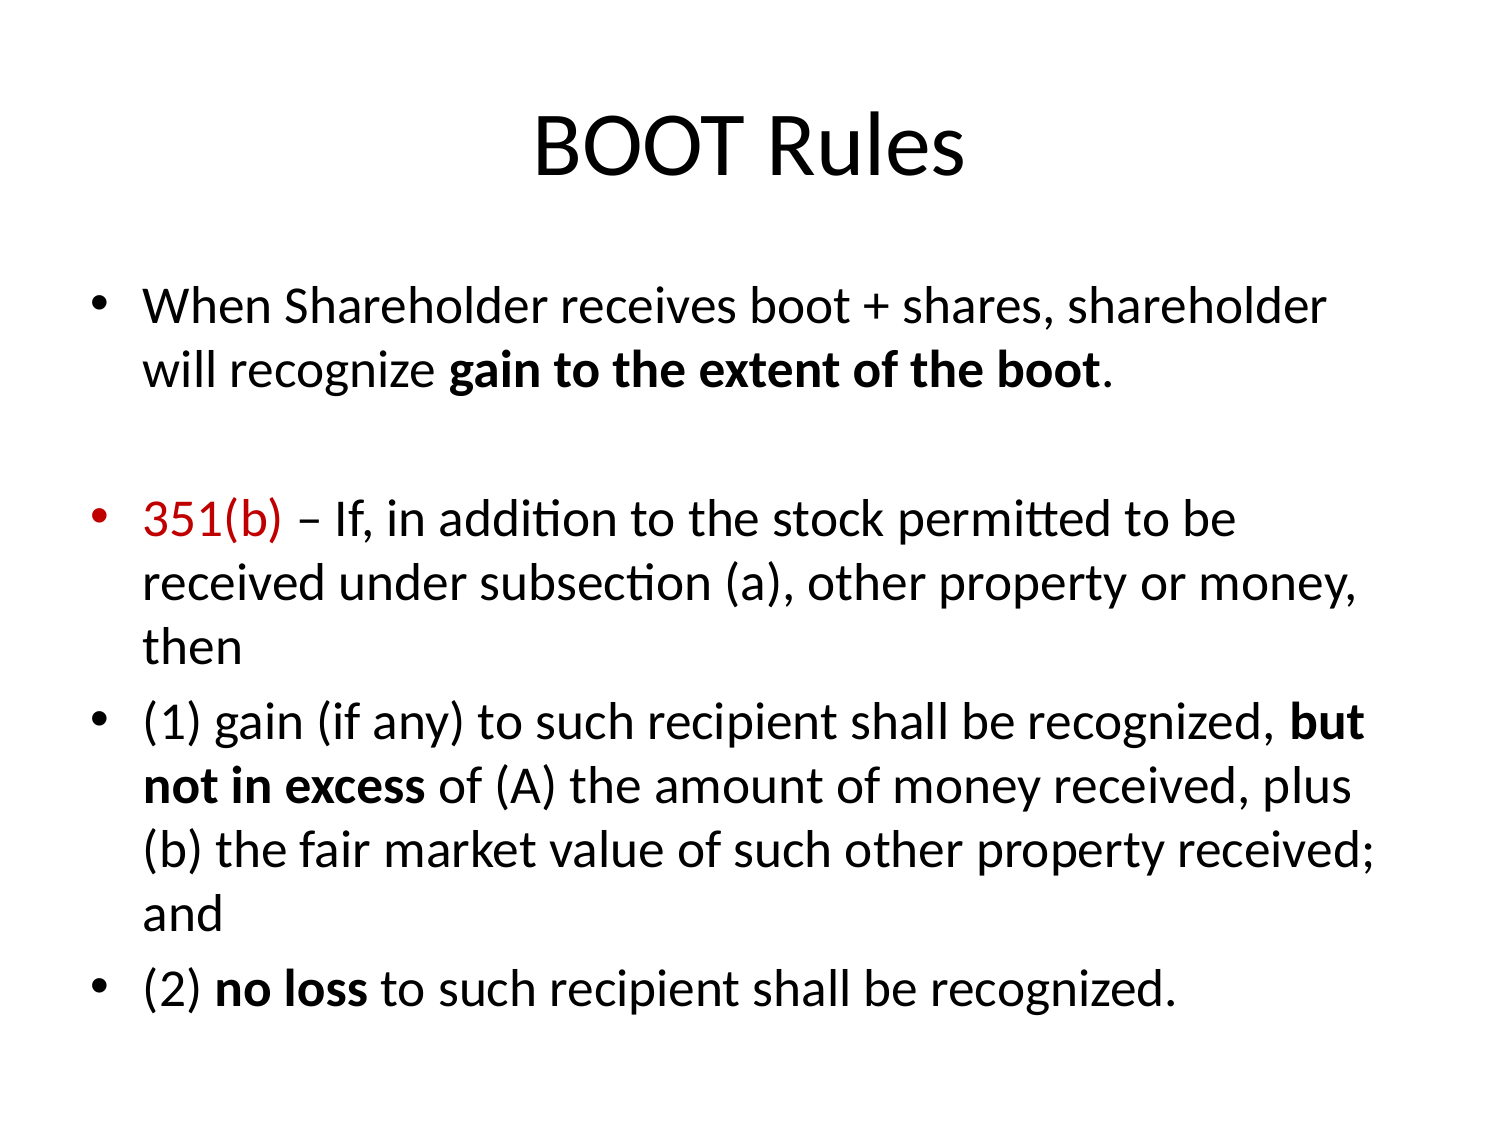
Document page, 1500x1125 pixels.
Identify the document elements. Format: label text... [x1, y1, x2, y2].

title BOOT Rules [75, 45, 1425, 233]
list When Shareholder receives boot + shares, shareholder will recognize gain to the extent of the boot. 351(b) – If, in addition to the stock permitted to be received under subsection (a), other property or money, then (1) gain (if any) to such recipient shall be recognized, but not in excess of (A) the amount of money received, plus (b) the fair market value of such other property received; and (2) no loss to such recipient shall be recognized. [75, 262, 1425, 1038]
